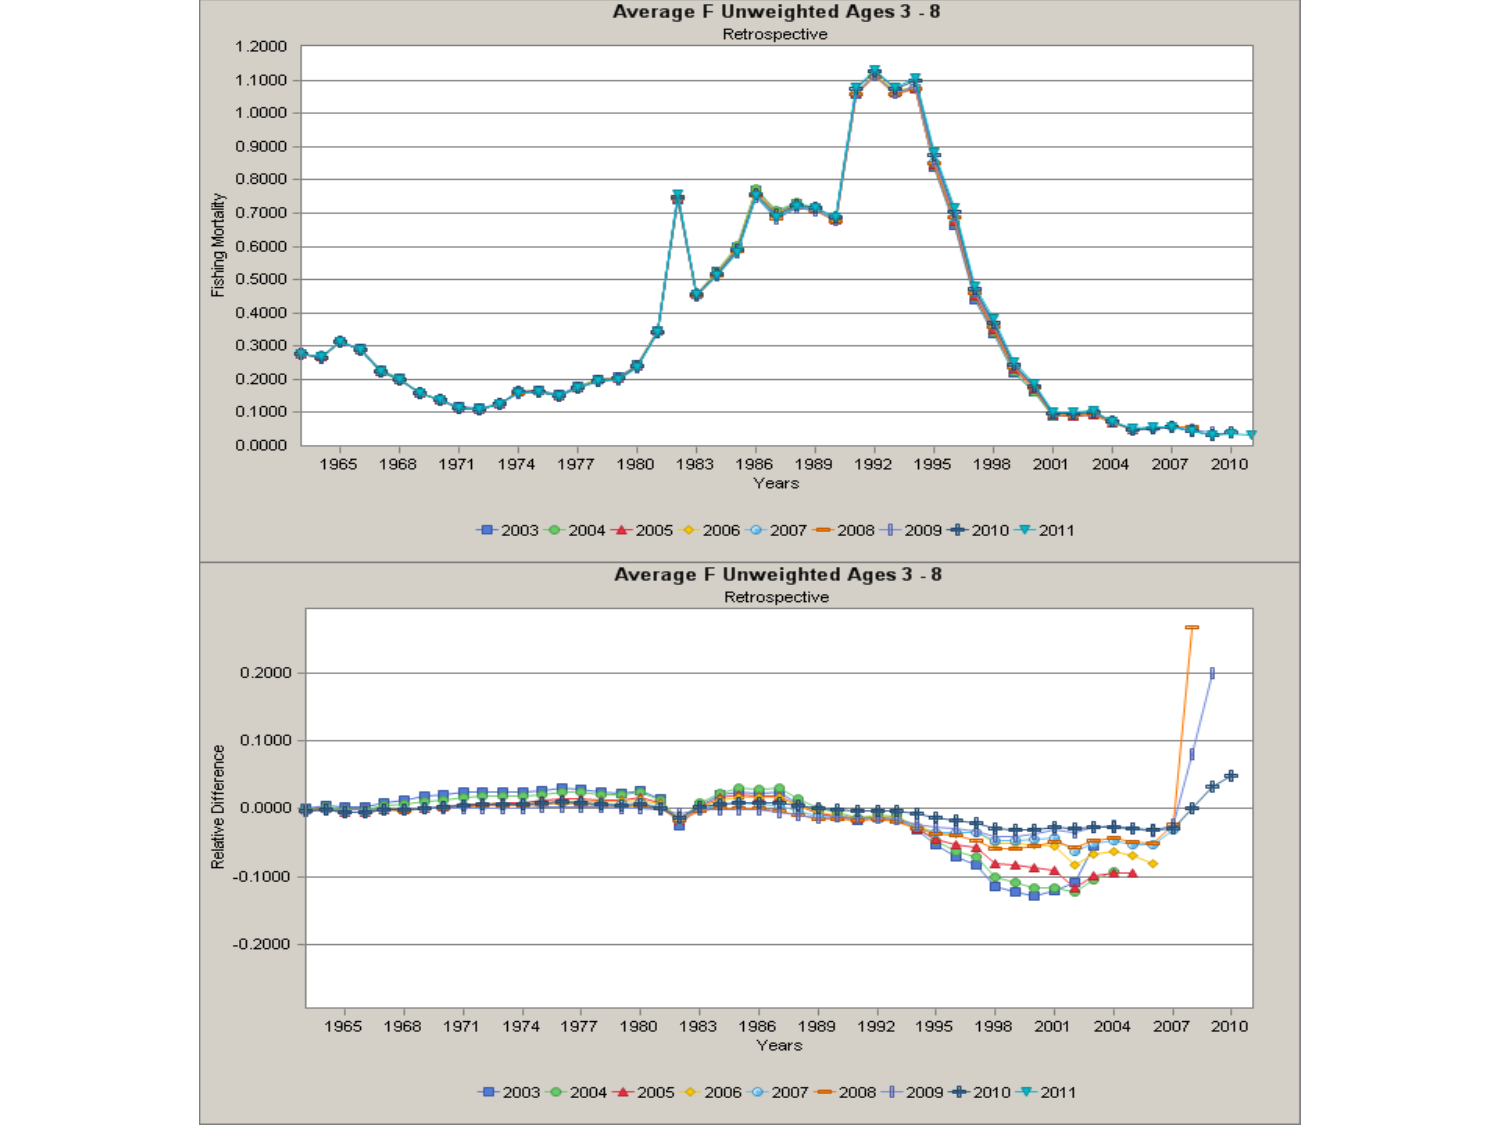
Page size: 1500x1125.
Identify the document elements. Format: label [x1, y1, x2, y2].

picture [198, 0, 1301, 1125]
